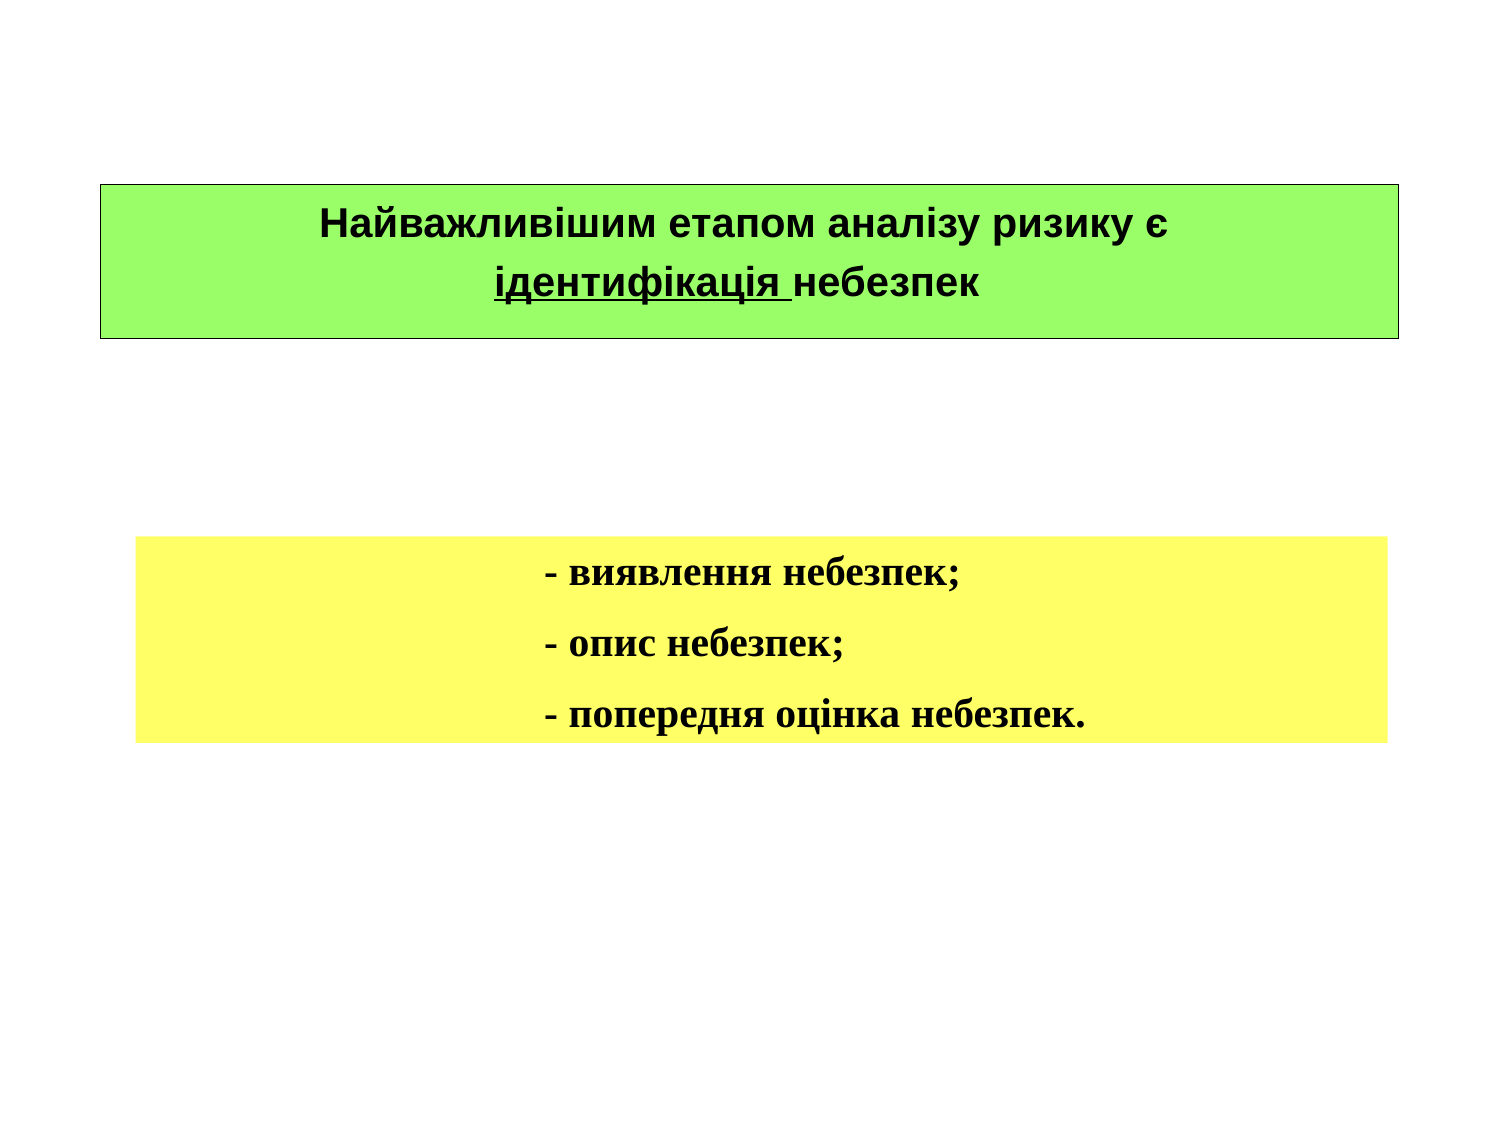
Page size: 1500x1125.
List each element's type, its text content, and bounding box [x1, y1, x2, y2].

text_box - виявлення небезпек; - опис небезпек; - попередня оцінка небезпек. [135, 536, 1388, 743]
title Найважливішим етапом аналізу ризику є ідентифікація небезпек [100, 184, 1399, 339]
